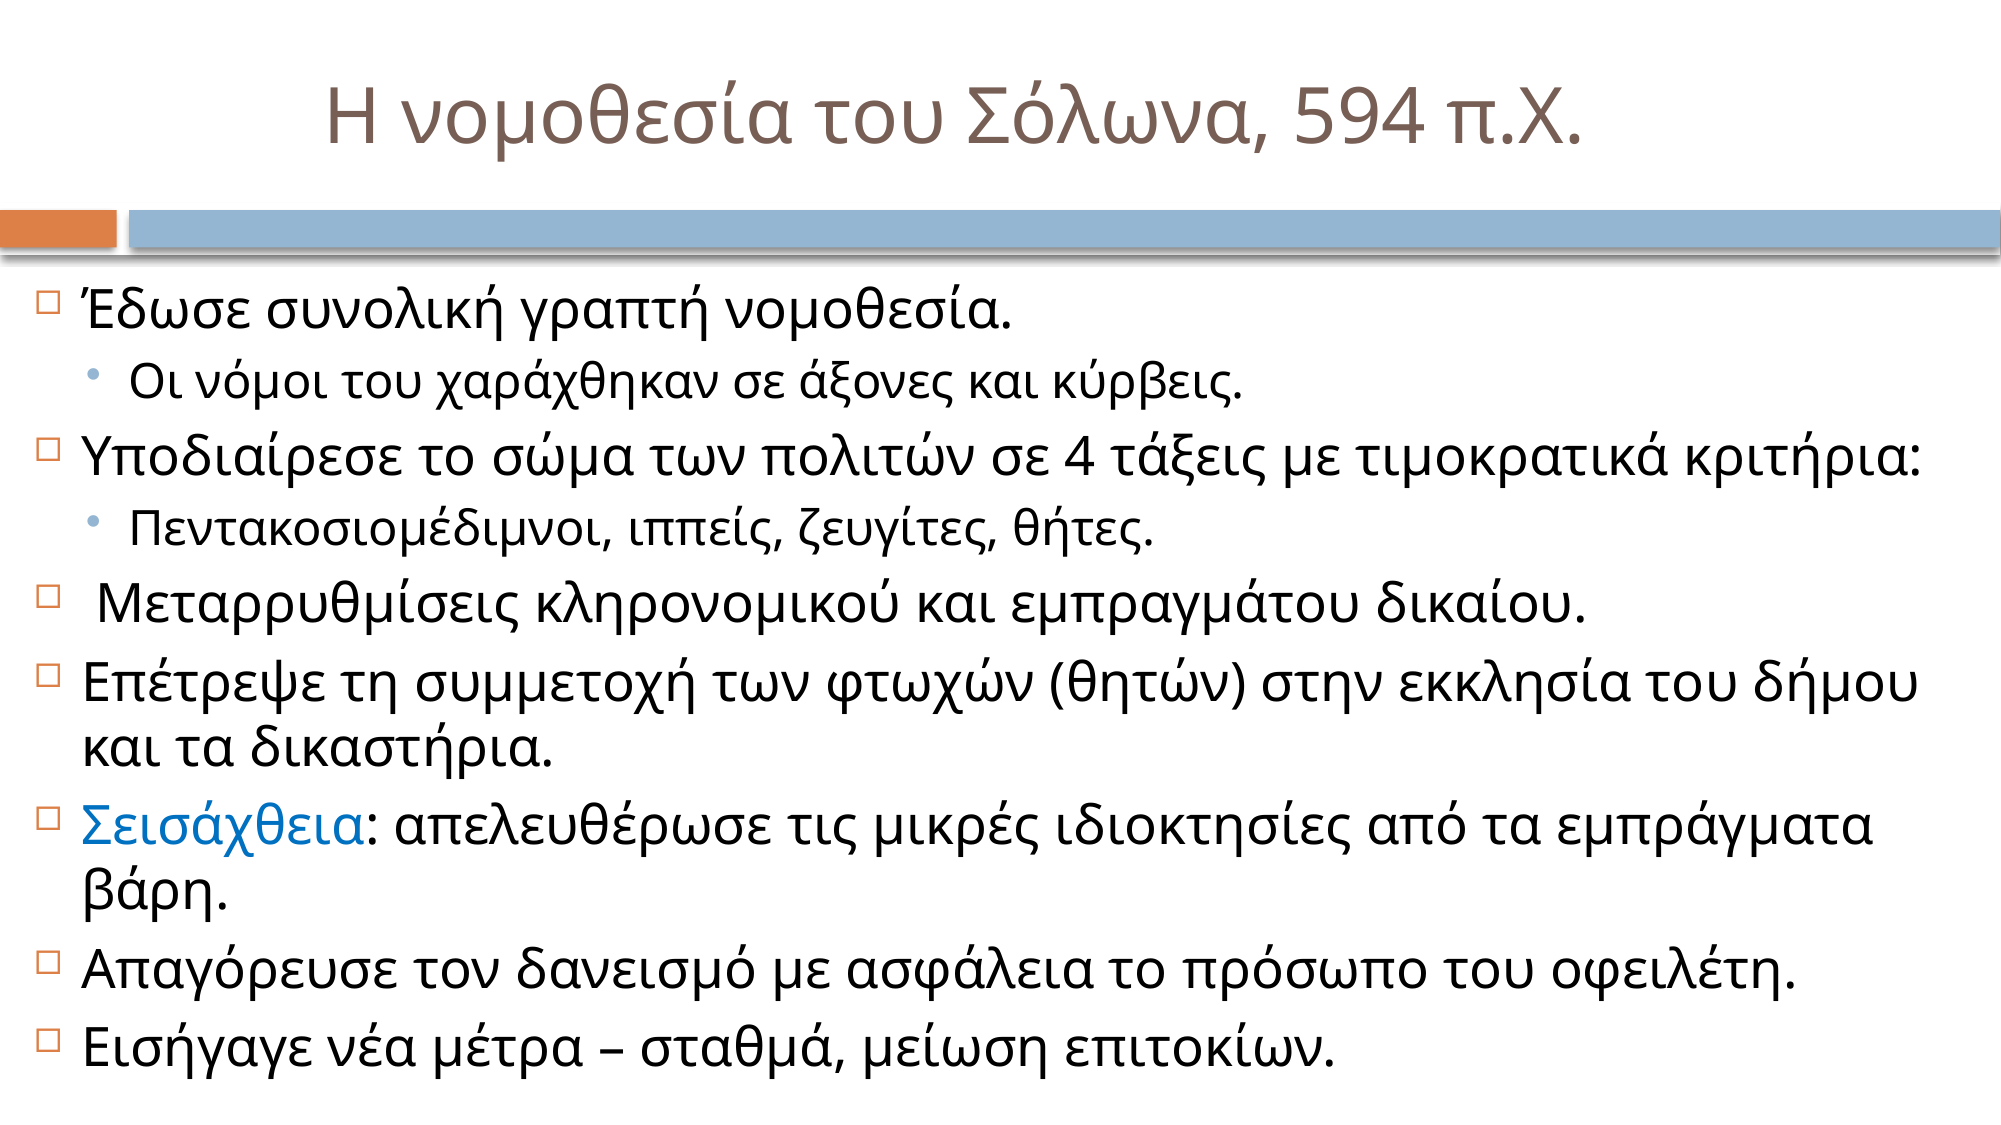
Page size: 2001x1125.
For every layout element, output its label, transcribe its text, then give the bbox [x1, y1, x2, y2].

title Η νομοθεσία του Σόλωνα, 594 π.Χ. [308, 24, 1715, 200]
list Έδωσε συνολική γραπτή νομοθεσία. Οι νόμοι του χαράχθηκαν σε άξονες και κύρβεις. Υποδιαίρεσε το σώμα των πολιτών σε 4 τάξεις με τιμοκρατικά κριτήρια: Πεντακοσιομέδιμνοι, ιππείς, ζευγίτες, θήτες. Μεταρρυθμίσεις κληρονομικού και εμπραγμάτου δικαίου. Επέτρεψε τη συμμετοχή των φτωχών (θητών) στην εκκλησία του δήμου και τα δικαστήρια. Σεισάχθεια: απελευθέρωσε τις μικρές ιδιοκτησίες από τα εμπράγματα βάρη. Απαγόρευσε τον δανεισμό με ασφάλεια το πρόσωπο του οφειλέτη. Εισήγαγε νέα μέτρα – σταθμά, μείωση επιτοκίων. [18, 266, 2000, 1102]
